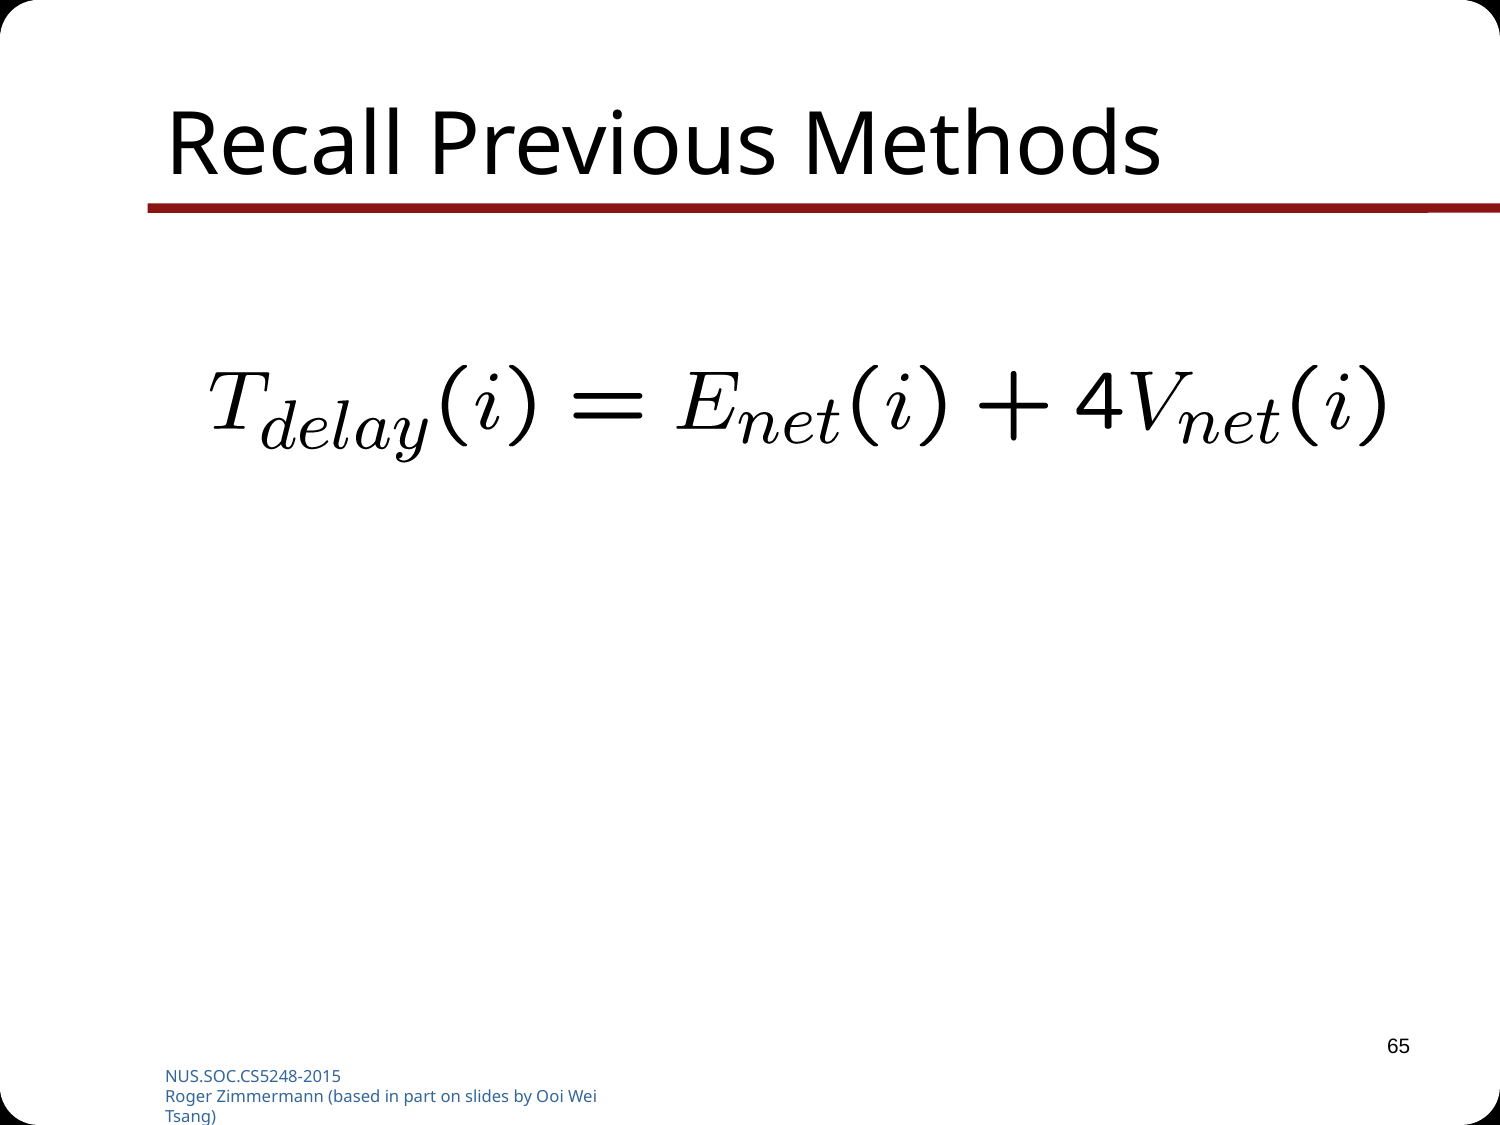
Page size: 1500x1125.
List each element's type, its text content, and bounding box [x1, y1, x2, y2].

slide_number 65 [1112, 1024, 1426, 1101]
picture [206, 361, 1386, 467]
footer [549, 1024, 1038, 1101]
title Recall Previous Methods [149, 45, 1426, 234]
slide_number NUS.SOC.CS5248-2015 Roger Zimmermann (based in part on slides by Ooi Wei Tsang) [149, 1058, 549, 1101]
